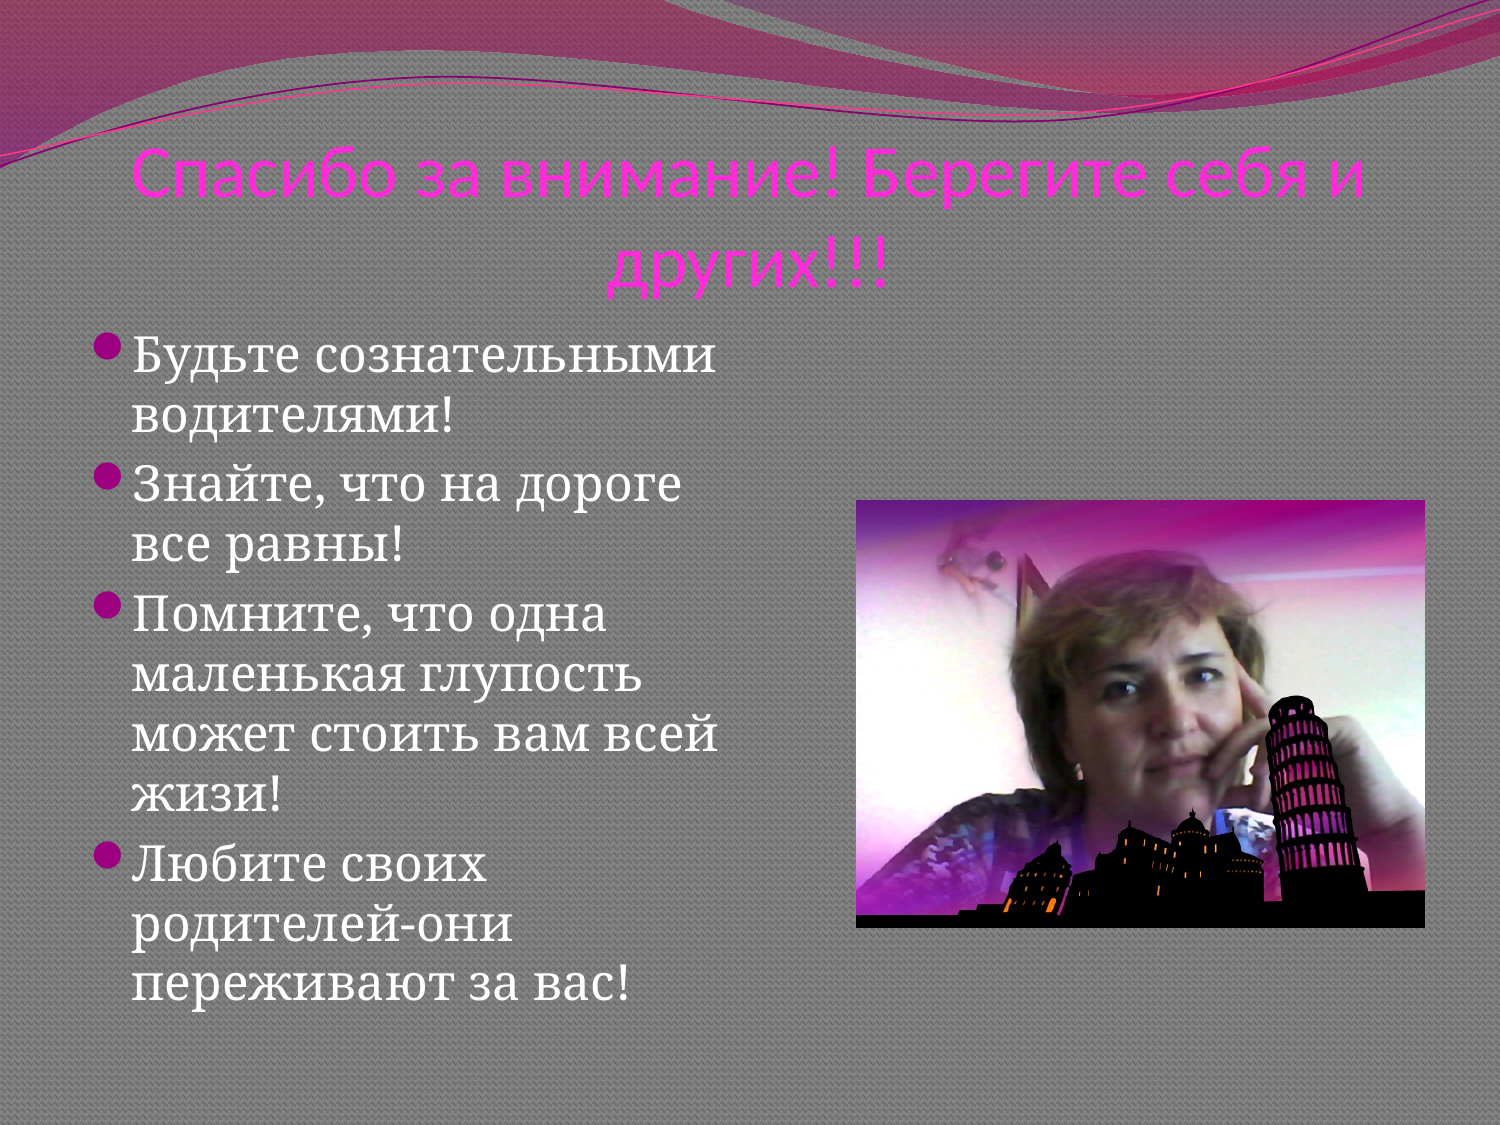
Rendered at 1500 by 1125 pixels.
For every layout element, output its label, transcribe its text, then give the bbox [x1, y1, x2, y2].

title Спасибо за внимание! Берегите себя и других!!! [75, 115, 1425, 303]
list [855, 500, 1426, 928]
list Будьте сознательными водителями! Знайте, что на дороге все равны! Помните, что одна маленькая глупость может стоить вам всей жизи! Любите своих родителей-они переживают за вас! [75, 314, 738, 1043]
